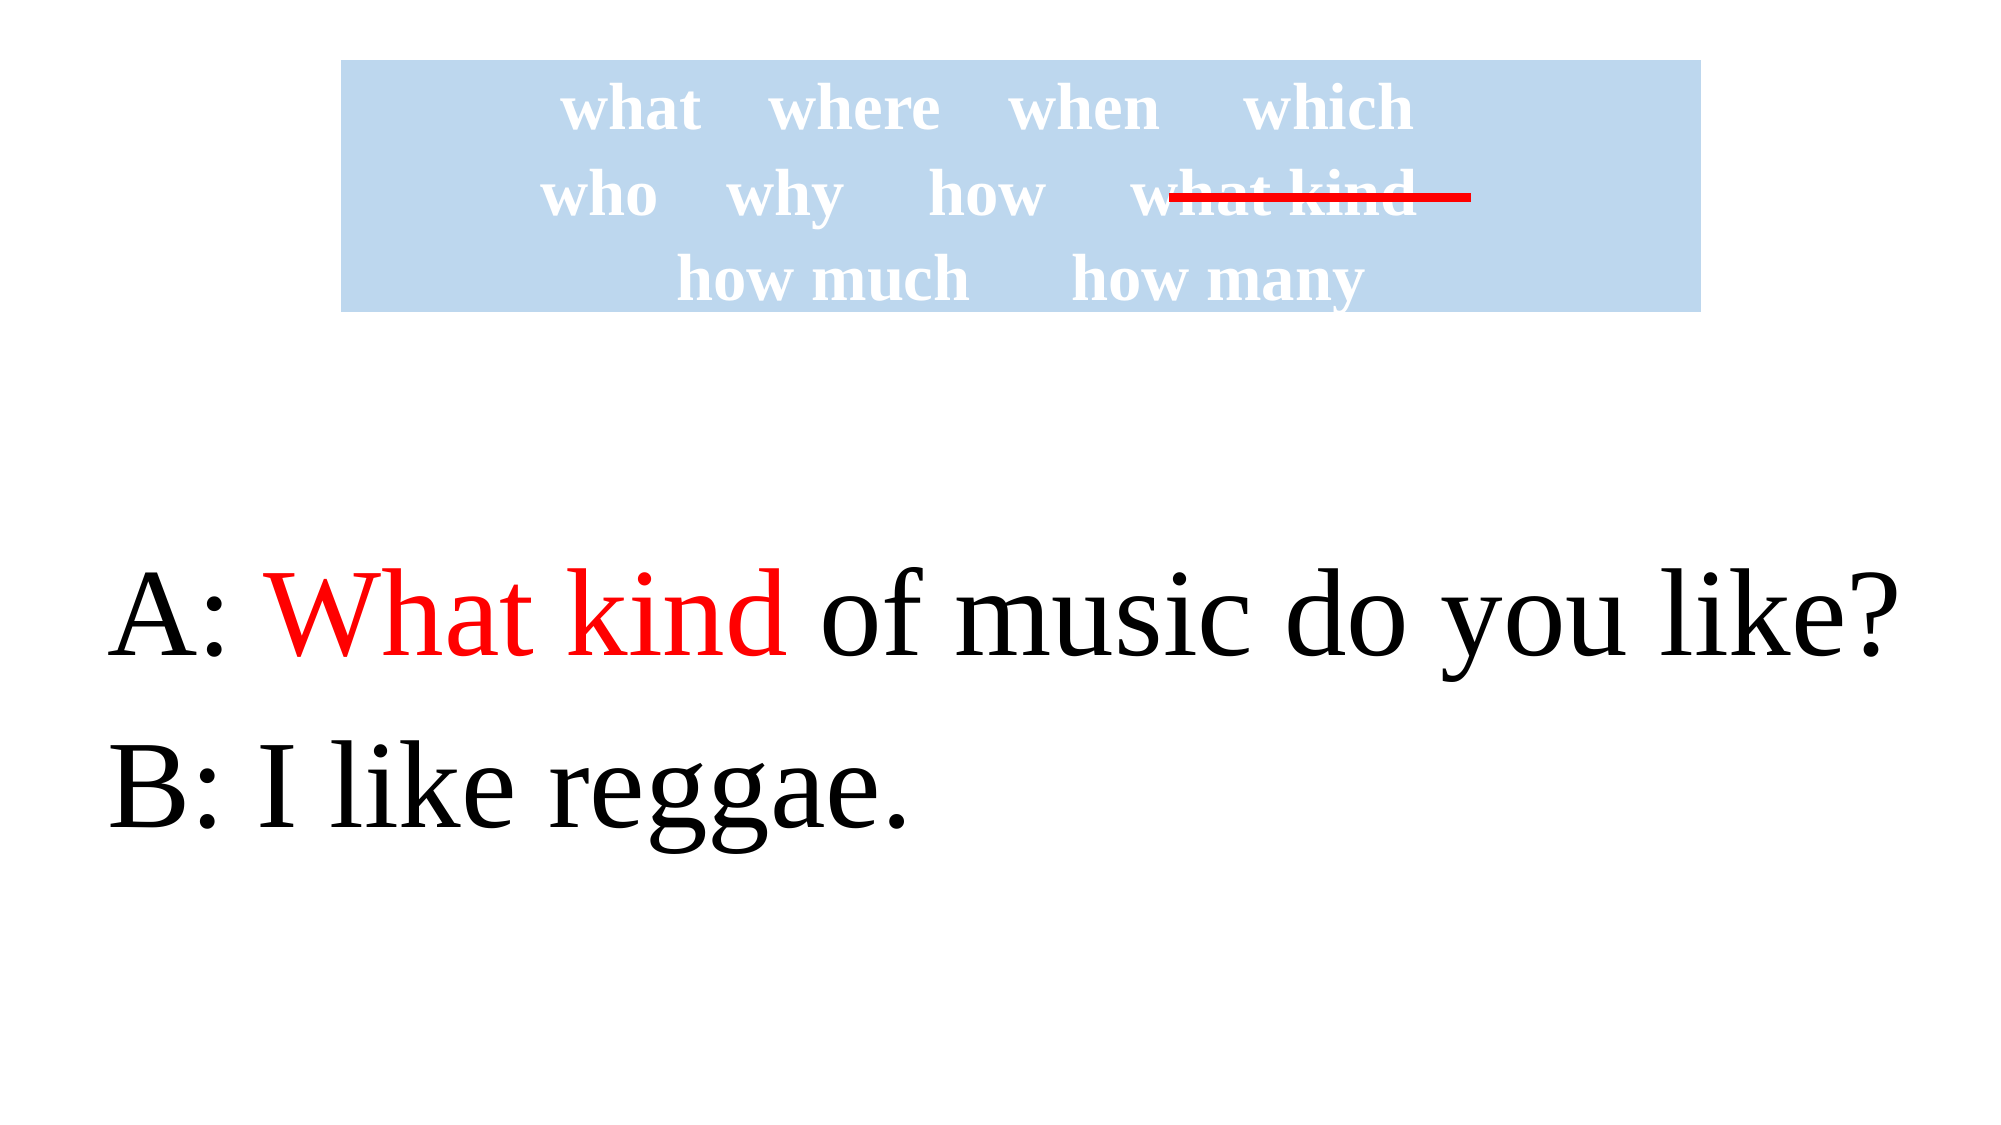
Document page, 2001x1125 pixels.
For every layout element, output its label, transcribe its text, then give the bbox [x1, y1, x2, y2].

table_header what where when which who why how what kind how much how many [341, 60, 1701, 312]
text_box A: What kind of music do you like? B: I like reggae. [92, 500, 2000, 860]
